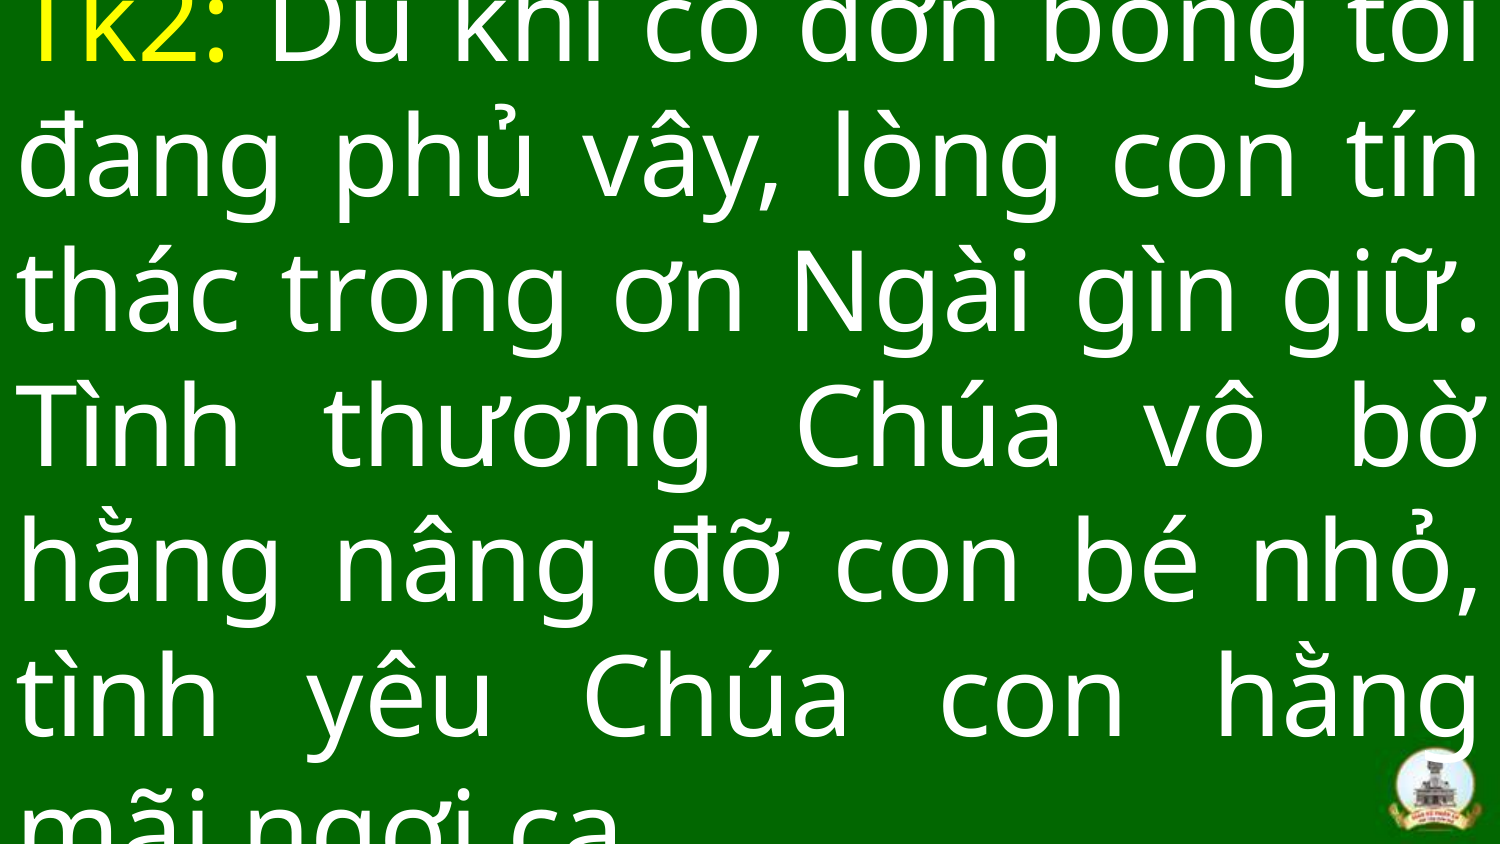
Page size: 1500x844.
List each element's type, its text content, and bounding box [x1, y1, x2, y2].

title Tk2: Dù khi cô đơn bóng tối đang phủ vây, lòng con tín thác trong ơn Ngài gìn giữ. Tình thương Chúa vô bờ hằng nâng đỡ con bé nhỏ, tình yêu Chúa con hằng mãi ngợi ca. [0, 0, 1500, 844]
